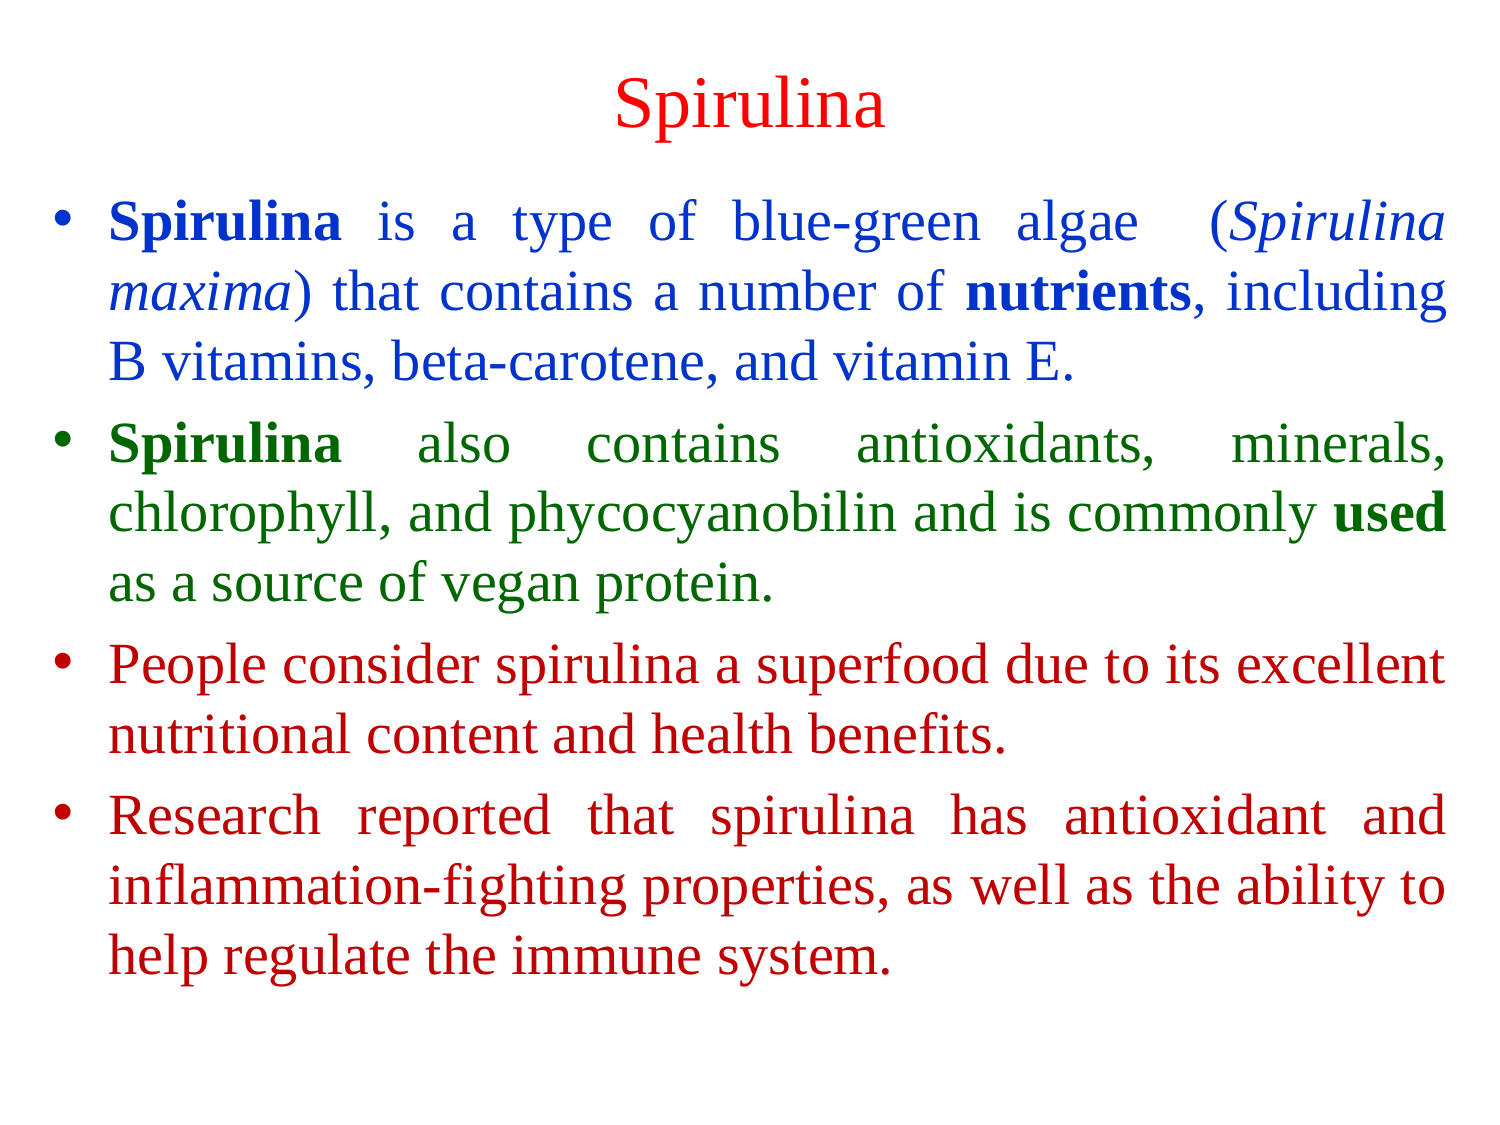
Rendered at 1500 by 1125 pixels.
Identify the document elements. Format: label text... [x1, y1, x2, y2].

title Spirulina [75, 45, 1425, 150]
list Spirulina is a type of blue-green algae (Spirulina maxima) that contains a number of nutrients, including B vitamins, beta-carotene, and vitamin E. Spirulina also contains antioxidants, minerals, chlorophyll, and phycocyanobilin and is commonly used as a source of vegan protein. People consider spirulina a superfood due to its excellent nutritional content and health benefits. Research reported that spirulina has antioxidant and inflammation-fighting properties, as well as the ability to help regulate the immune system. [37, 174, 1463, 1088]
